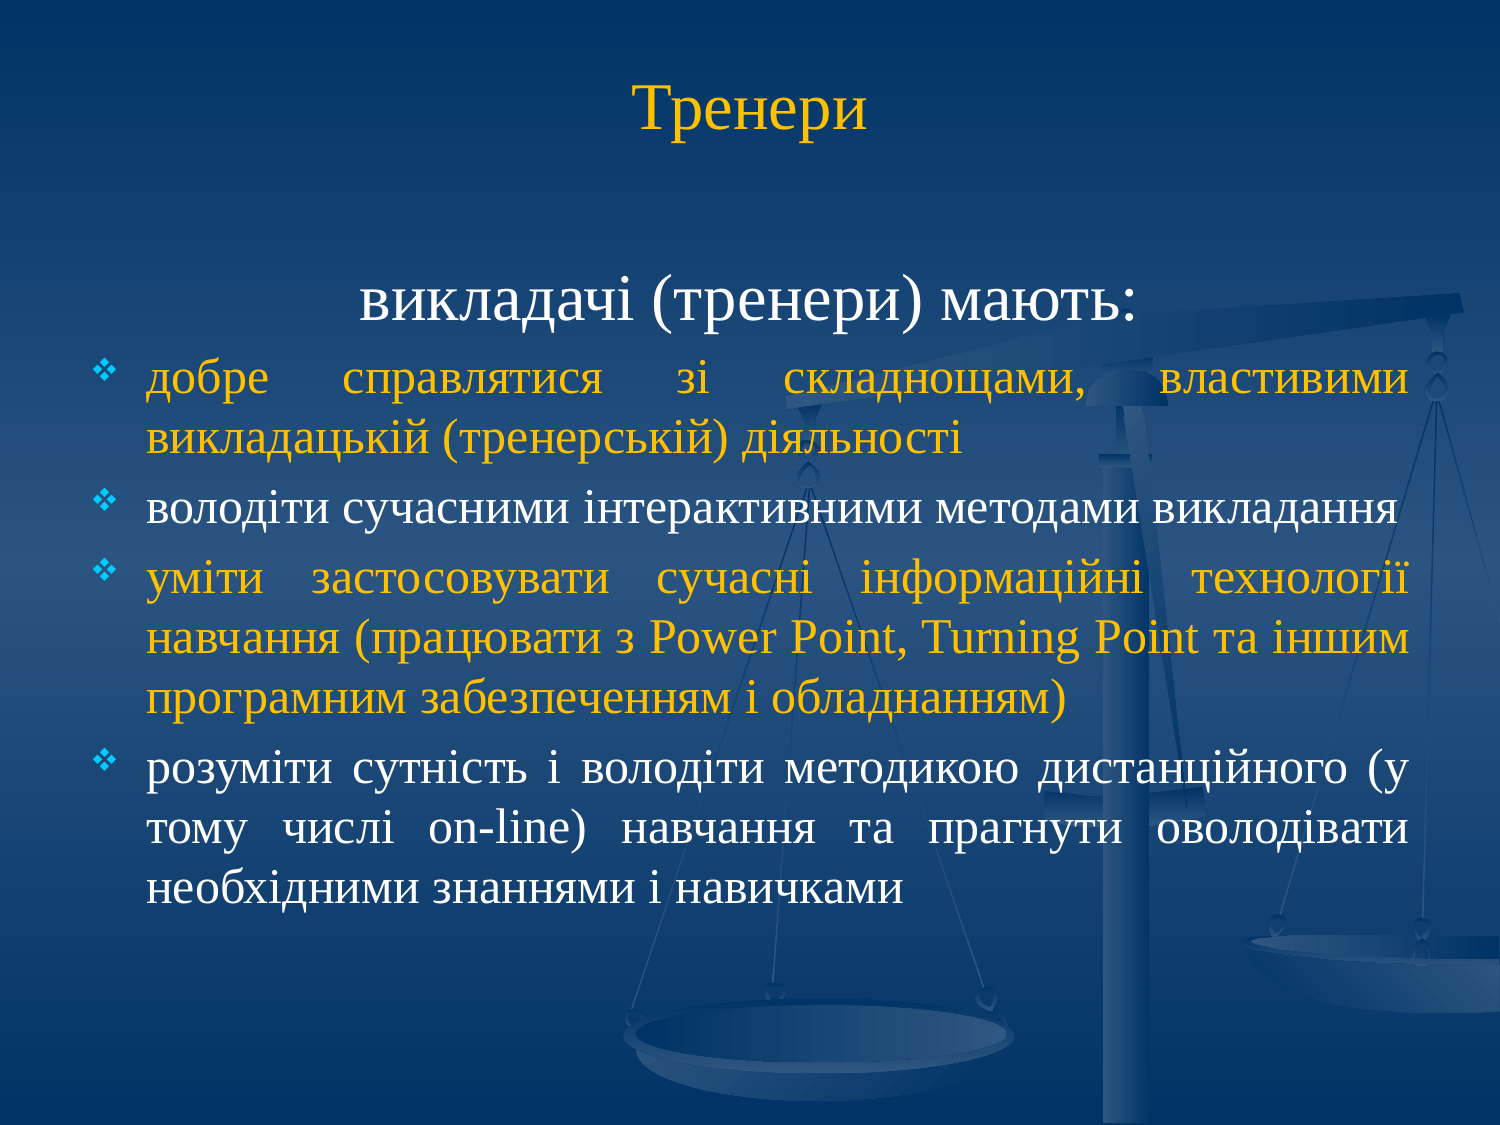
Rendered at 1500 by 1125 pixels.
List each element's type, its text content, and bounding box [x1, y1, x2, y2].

title Тренери [74, 45, 1426, 162]
list викладачі (тренери) мають: добре справлятися зі складнощами, властивими викладацькій (тренерській) діяльності володіти сучасними інтерактивними методами викладання уміти застосовувати сучасні інформаційні технології навчання (працювати з Power Point, Turning Point та іншим програмним забезпеченням і обладнанням) розуміти сутність і володіти методикою дистанційного (у тому числі on-line) навчання та прагнути оволодівати необхідними знаннями і навичками [74, 172, 1426, 1048]
